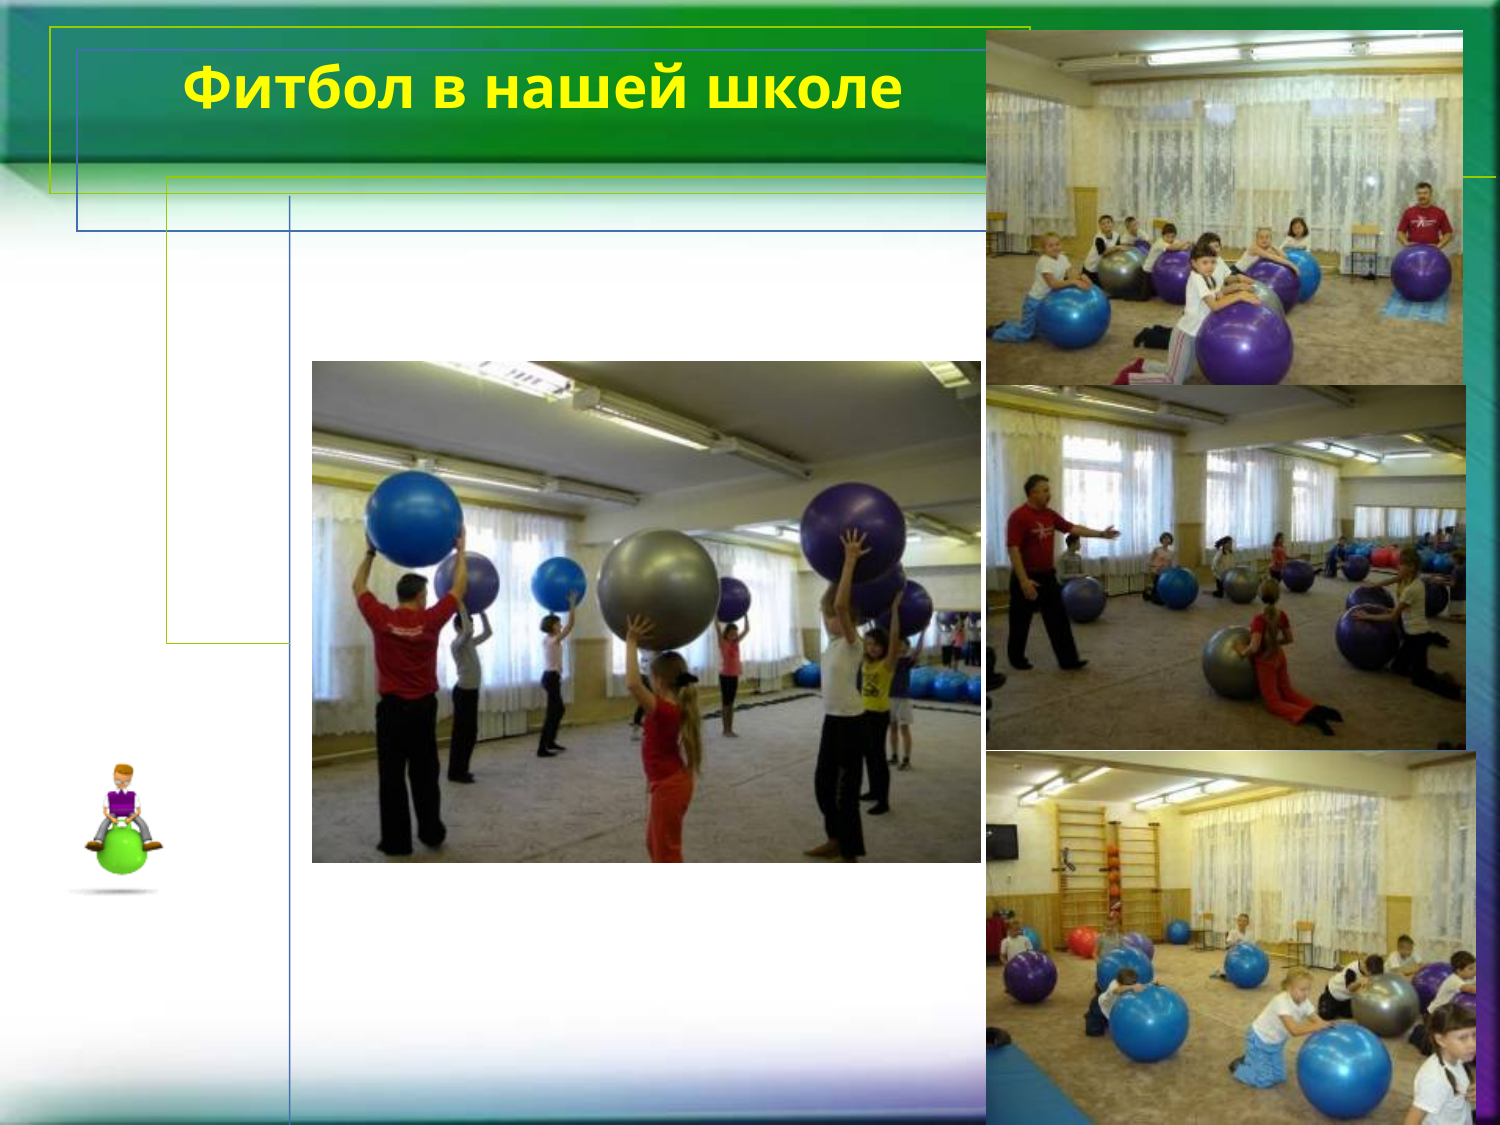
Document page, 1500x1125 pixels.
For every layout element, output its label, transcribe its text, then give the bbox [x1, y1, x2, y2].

picture [167, 232, 288, 643]
picture [0, 0, 1500, 1125]
text_box Фитбол в нашей школе [53, 42, 980, 128]
picture [78, 194, 166, 230]
